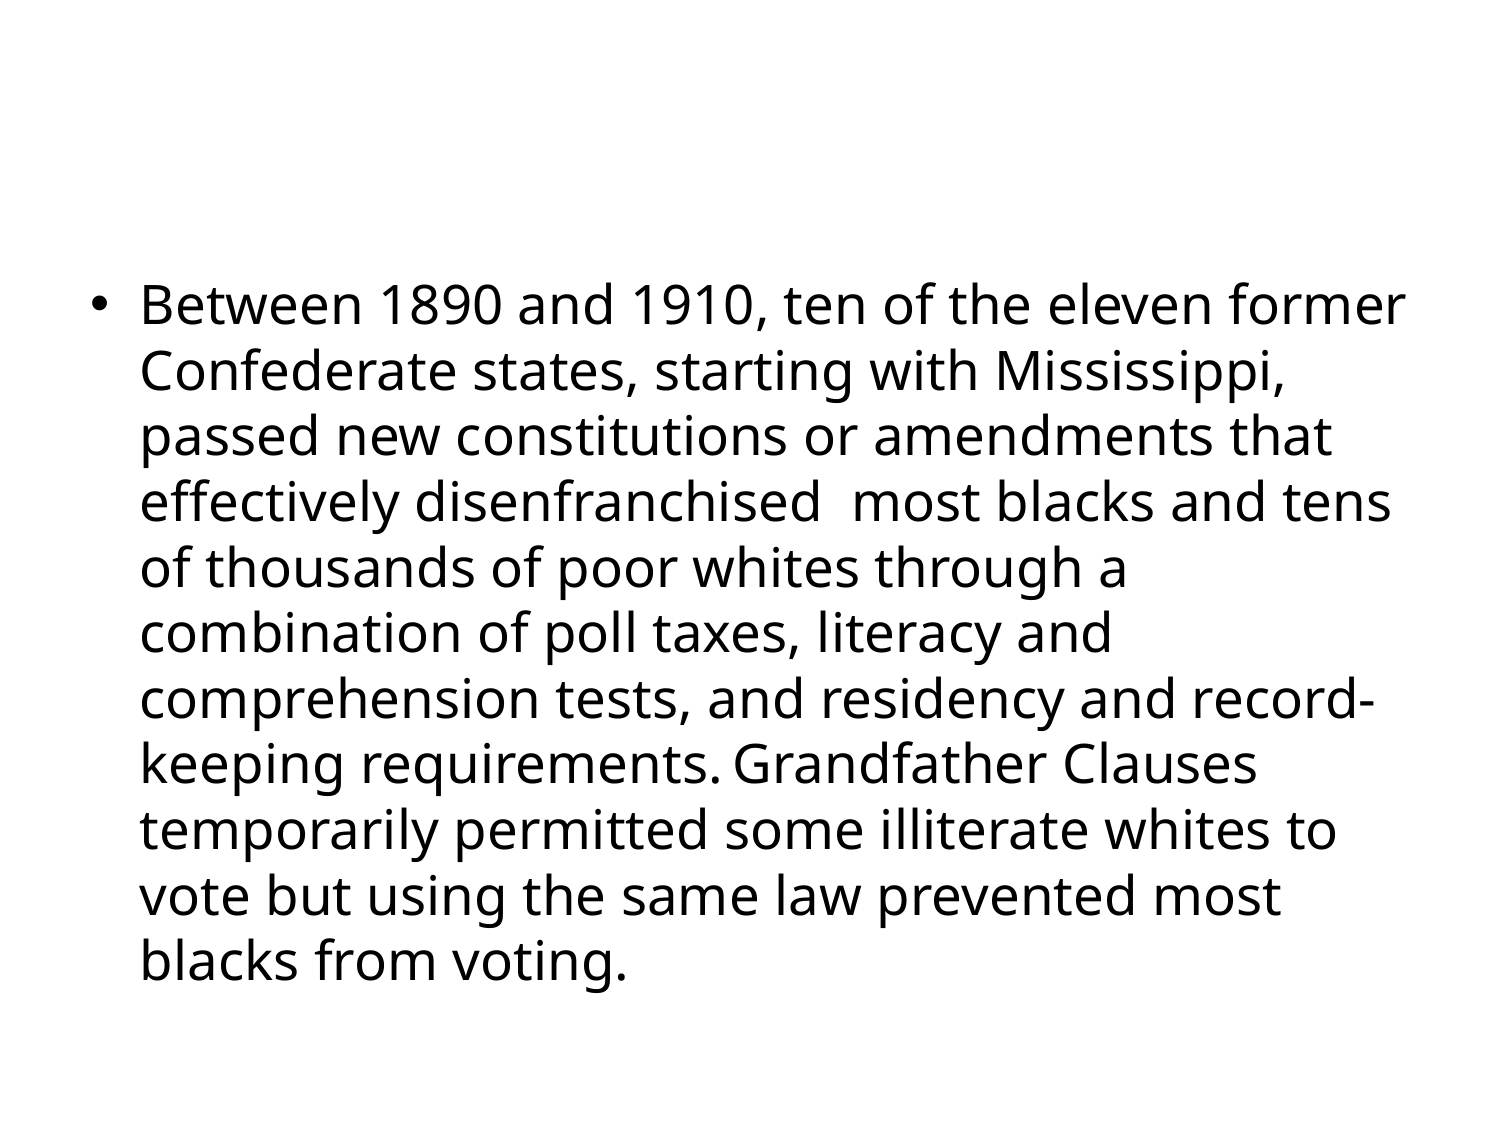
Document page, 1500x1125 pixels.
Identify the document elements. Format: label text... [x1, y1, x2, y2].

list Between 1890 and 1910, ten of the eleven former Confederate states, starting with Mississippi, passed new constitutions or amendments that effectively disenfranchised most blacks and tens of thousands of poor whites through a combination of poll taxes, literacy and comprehension tests, and residency and record-keeping requirements. Grandfather Clauses temporarily permitted some illiterate whites to vote but using the same law prevented most blacks from voting. [75, 262, 1425, 1005]
